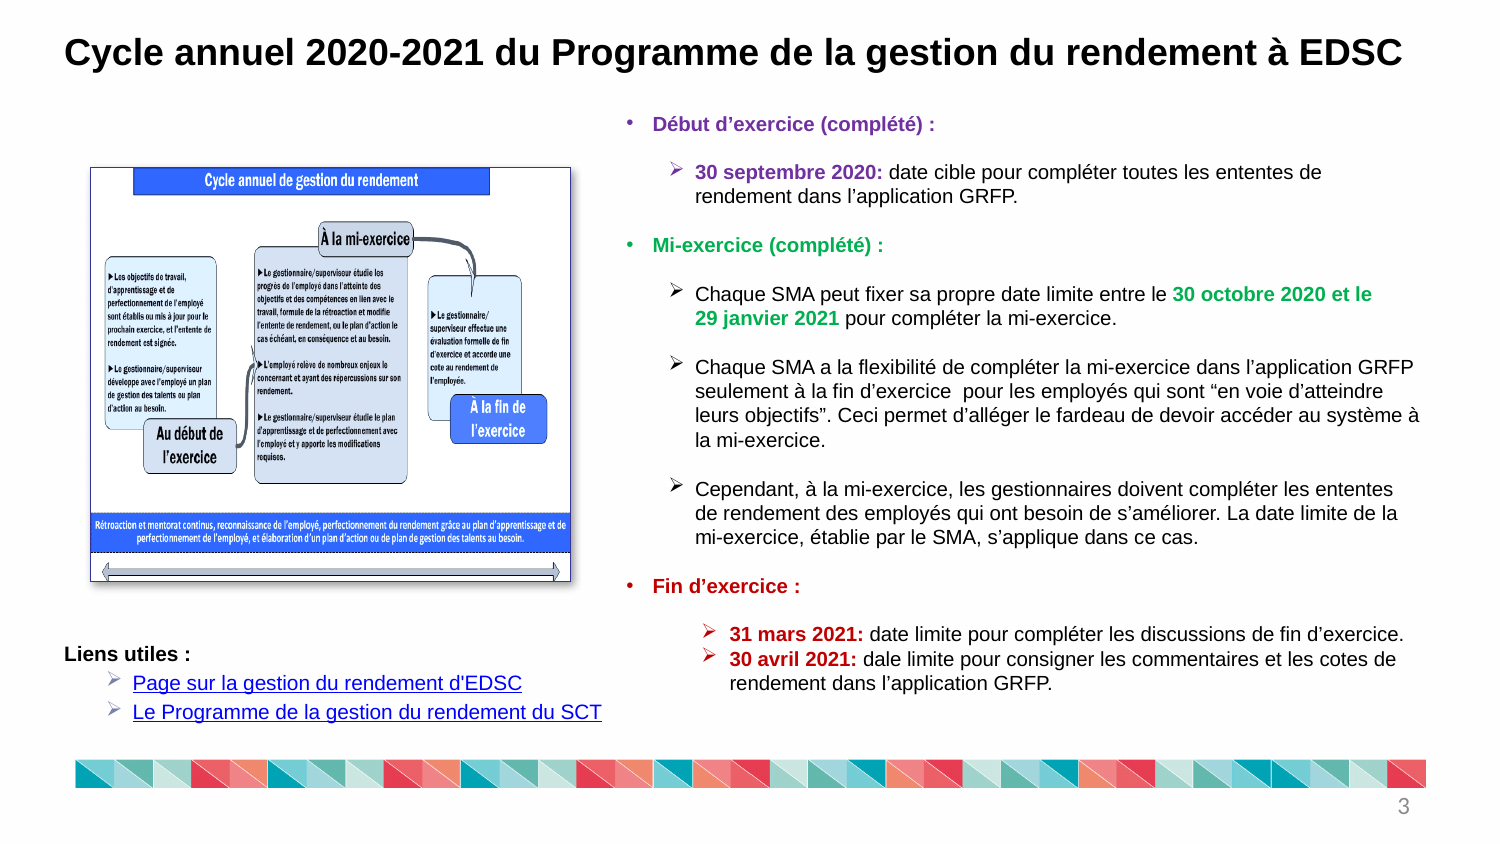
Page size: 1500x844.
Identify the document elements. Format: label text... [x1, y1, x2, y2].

text_box Cycle annuel 2020-2021 du Programme de la gestion du rendement à EDSC [49, 20, 1483, 80]
slide_number 3 [1074, 782, 1425, 827]
picture [0, 0, 1500, 844]
text_box Liens utiles : Page sur la gestion du rendement d'EDSC Le Programme de la gestion du rendement du SCT [49, 632, 625, 731]
text_box Début d’exercice (complété) : 30 septembre 2020: date cible pour compléter toutes les ententes de rendement dans l’application GRFP. Mi-exercice (complété) : Chaque SMA peut fixer sa propre date limite entre le 30 octobre 2020 et le 29 janvier 2021 pour compléter la mi-exercice. Chaque SMA a la flexibilité de compléter la mi-exercice dans l’application GRFP seulement à la fin d’exercice pour les employés qui sont “en voie d’atteindre leurs objectifs”. Ceci permet d’alléger le fardeau de devoir accéder au système à la mi-exercice. Cependant, à la mi-exercice, les gestionnaires doivent compléter les ententes de rendement des employés qui ont besoin de s’améliorer. La date limite de la mi-exercice, établie par le SMA, s’applique dans ce cas. Fin d’exercice : 31 mars 2021: date limite pour compléter les discussions de fin d’exercice. 30 avril 2021: dale limite pour consigner les commentaires et les cotes de rendement dans l’application GRFP. [611, 103, 1437, 702]
